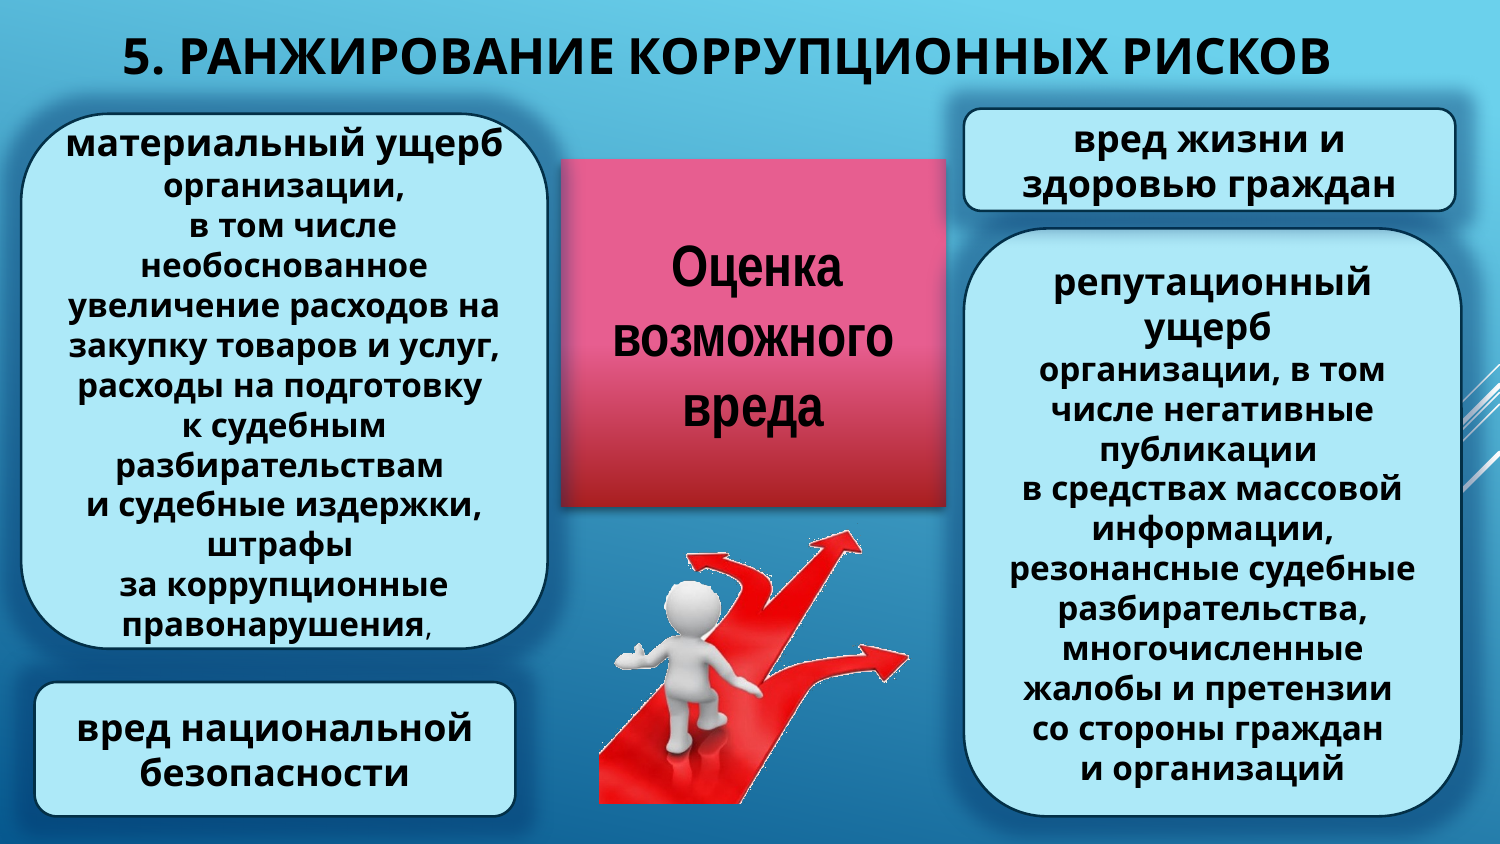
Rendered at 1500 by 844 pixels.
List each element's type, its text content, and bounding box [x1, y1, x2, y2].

text_box вред национальной безопасности [33, 680, 517, 818]
picture [599, 522, 913, 804]
text_box вред жизни и здоровью граждан [962, 107, 1457, 213]
text_box Оценка возможного вреда [577, 159, 947, 507]
text_box материальный ущерб организации, в том числе необоснованное увеличение расходов на закупку товаров и услуг, расходы на подготовку к судебным разбирательствам и судебные издержки, штрафы за коррупционные правонарушения, [19, 112, 549, 651]
text_box репутационный ущерб организации, в том числе негативные публикации в средствах массовой информации, резонансные судебные разбирательства, многочисленные жалобы и претензии со стороны граждан и организаций [962, 242, 1463, 818]
title 5. РАНЖИРОВАНИЕ КОРРУПЦИОННЫХ РИСКОВ [7, 0, 1473, 124]
